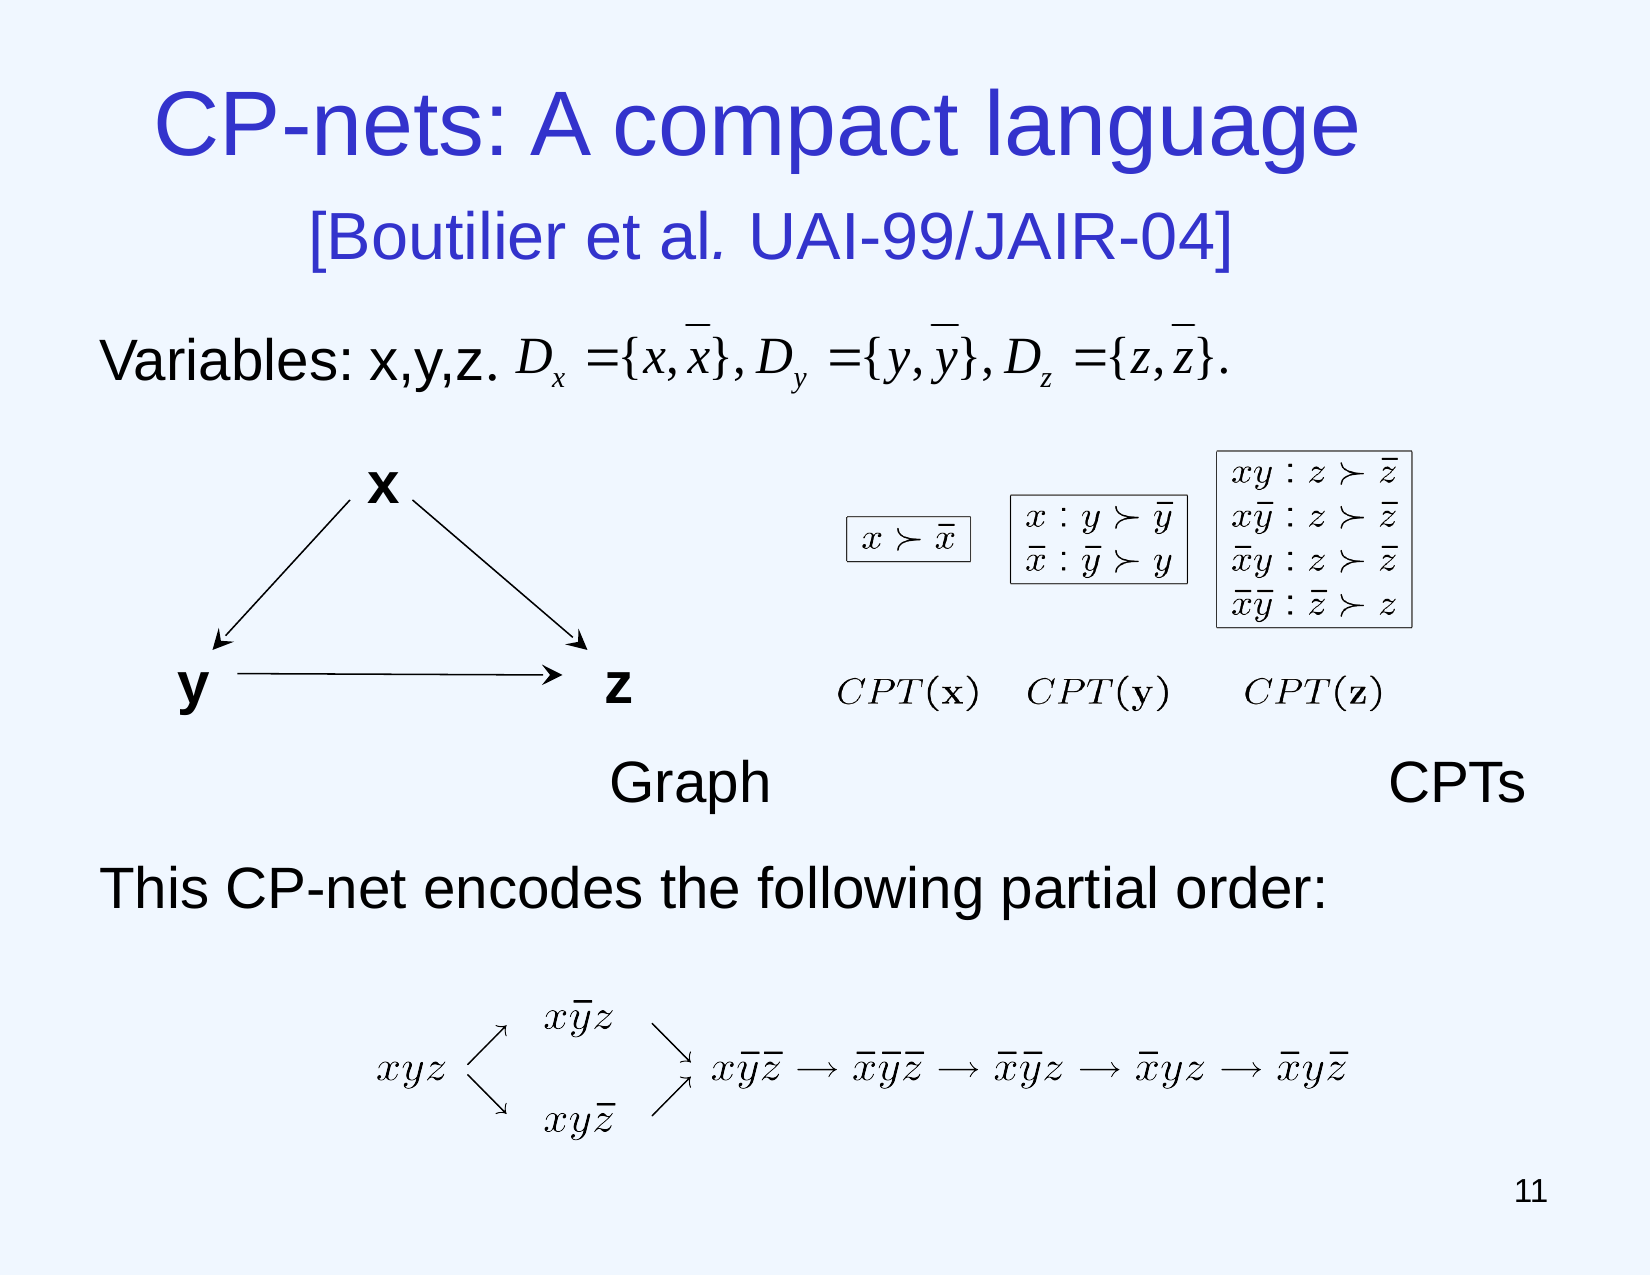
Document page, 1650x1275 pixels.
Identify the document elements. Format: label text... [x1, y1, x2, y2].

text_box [506, 312, 744, 400]
list Variables: x,y,z. Graph CPTs This CP-net encodes the following partial order: [82, 297, 1568, 1205]
title CP-nets: A compact language [Boutilier et al. UAI-99/JAIR-04] [29, 50, 1513, 261]
picture [374, 999, 1351, 1141]
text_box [205, 505, 357, 644]
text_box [994, 312, 1238, 400]
slide_number 10 [1182, 1160, 1566, 1248]
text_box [412, 499, 588, 651]
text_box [746, 312, 992, 405]
text_box y [149, 624, 238, 723]
picture [837, 449, 1413, 712]
text_box z [574, 624, 663, 723]
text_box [237, 670, 563, 676]
text_box x [340, 424, 428, 523]
